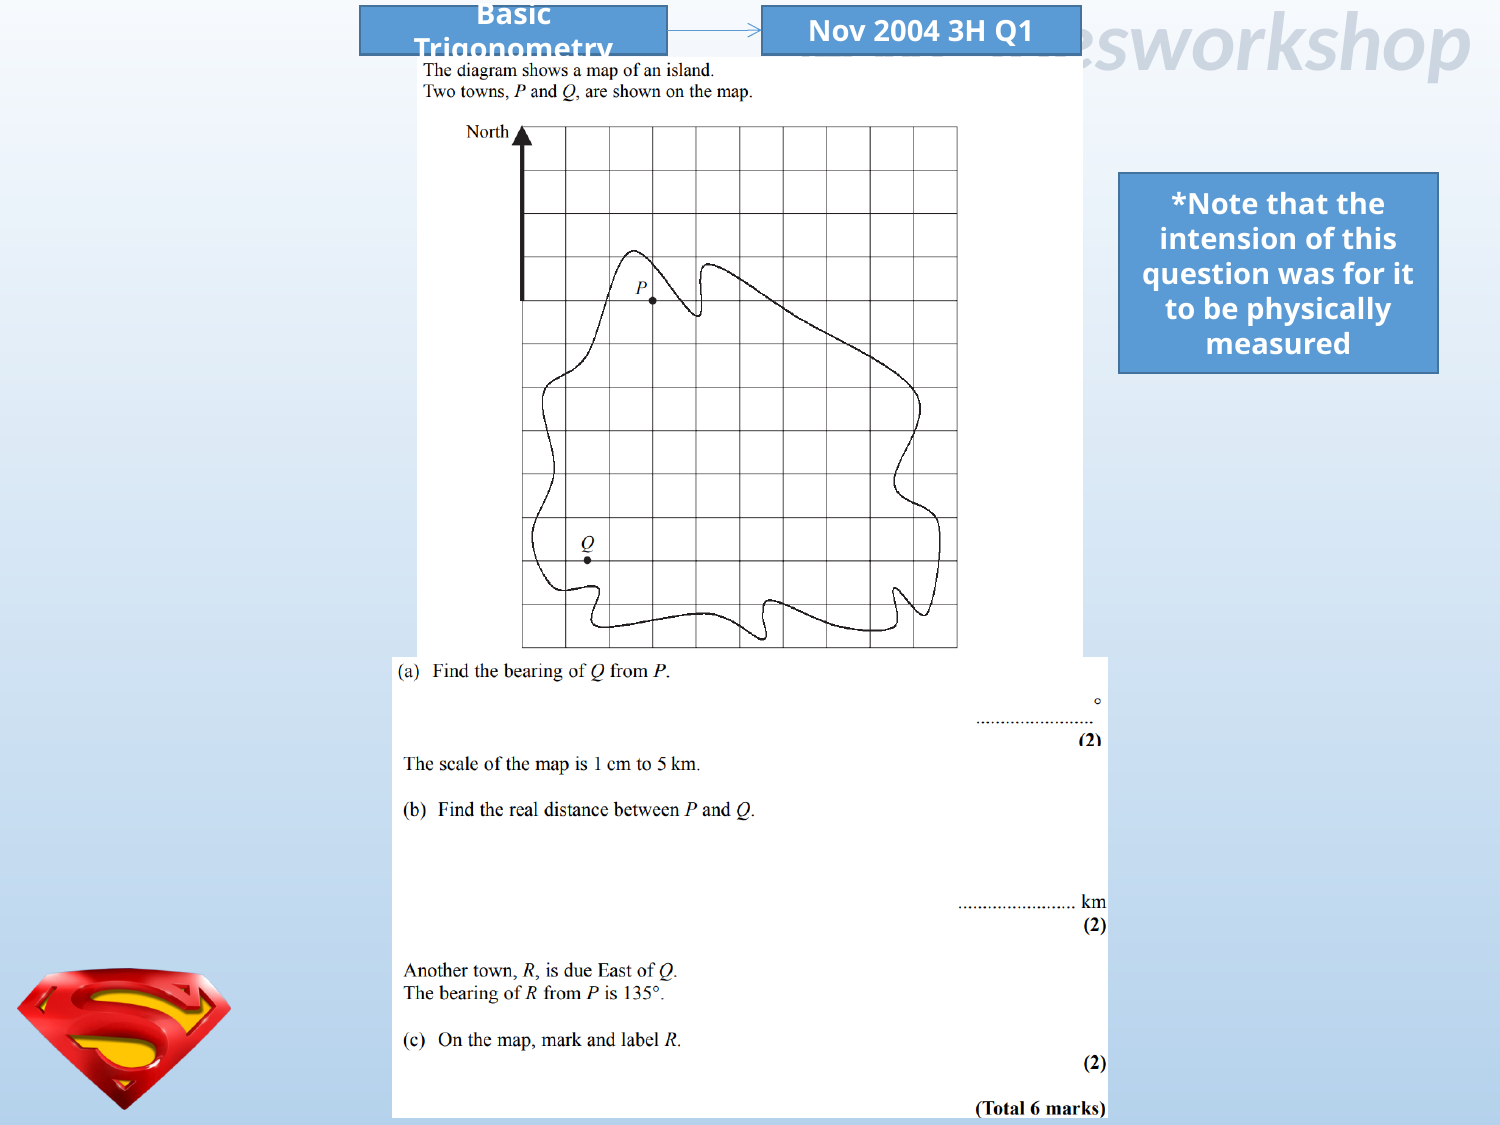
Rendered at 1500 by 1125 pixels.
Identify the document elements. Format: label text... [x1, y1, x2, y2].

text_box Basic Trigonometry [359, 5, 668, 56]
picture [392, 57, 1108, 1118]
text_box Nov 2004 3H Q1 [761, 5, 1082, 56]
picture [17, 968, 231, 1110]
text_box *Note that the intension of this question was for it to be physically measured [1118, 172, 1439, 374]
